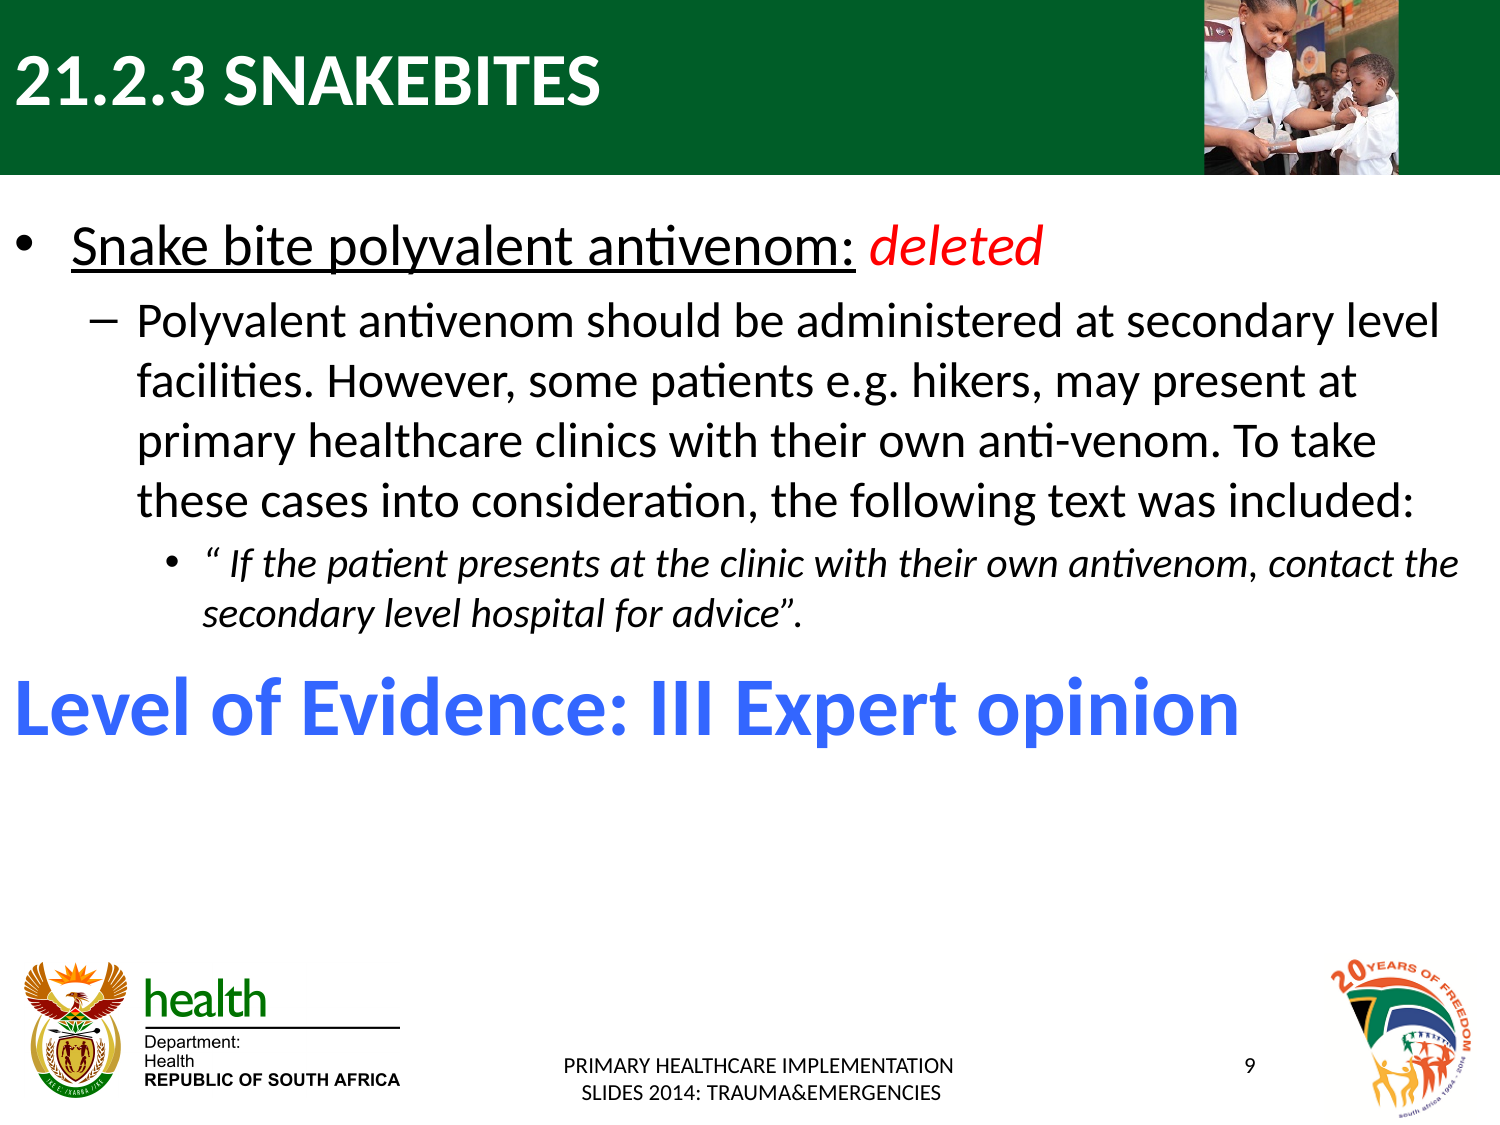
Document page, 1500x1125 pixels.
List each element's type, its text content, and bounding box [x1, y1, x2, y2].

picture [1204, 0, 1399, 175]
list Snake bite polyvalent antivenom: deleted Polyvalent antivenom should be administered at secondary level facilities. However, some patients e.g. hikers, may present at primary healthcare clinics with their own anti-venom. To take these cases into consideration, the following text was included: “ If the patient presents at the clinic with their own antivenom, contact the secondary level hospital for advice”. Level of Evidence: III Expert opinion [0, 200, 1500, 1000]
slide_number 9 [1074, 1042, 1425, 1103]
picture [1324, 1000, 1477, 1125]
picture [24, 1000, 400, 1098]
footer PRIMARY HEALTHCARE IMPLEMENTATION SLIDES 2014: TRAUMA&EMERGENCIES [480, 1042, 1043, 1103]
title 21.2.3 SNAKEBITES [0, 23, 1350, 200]
